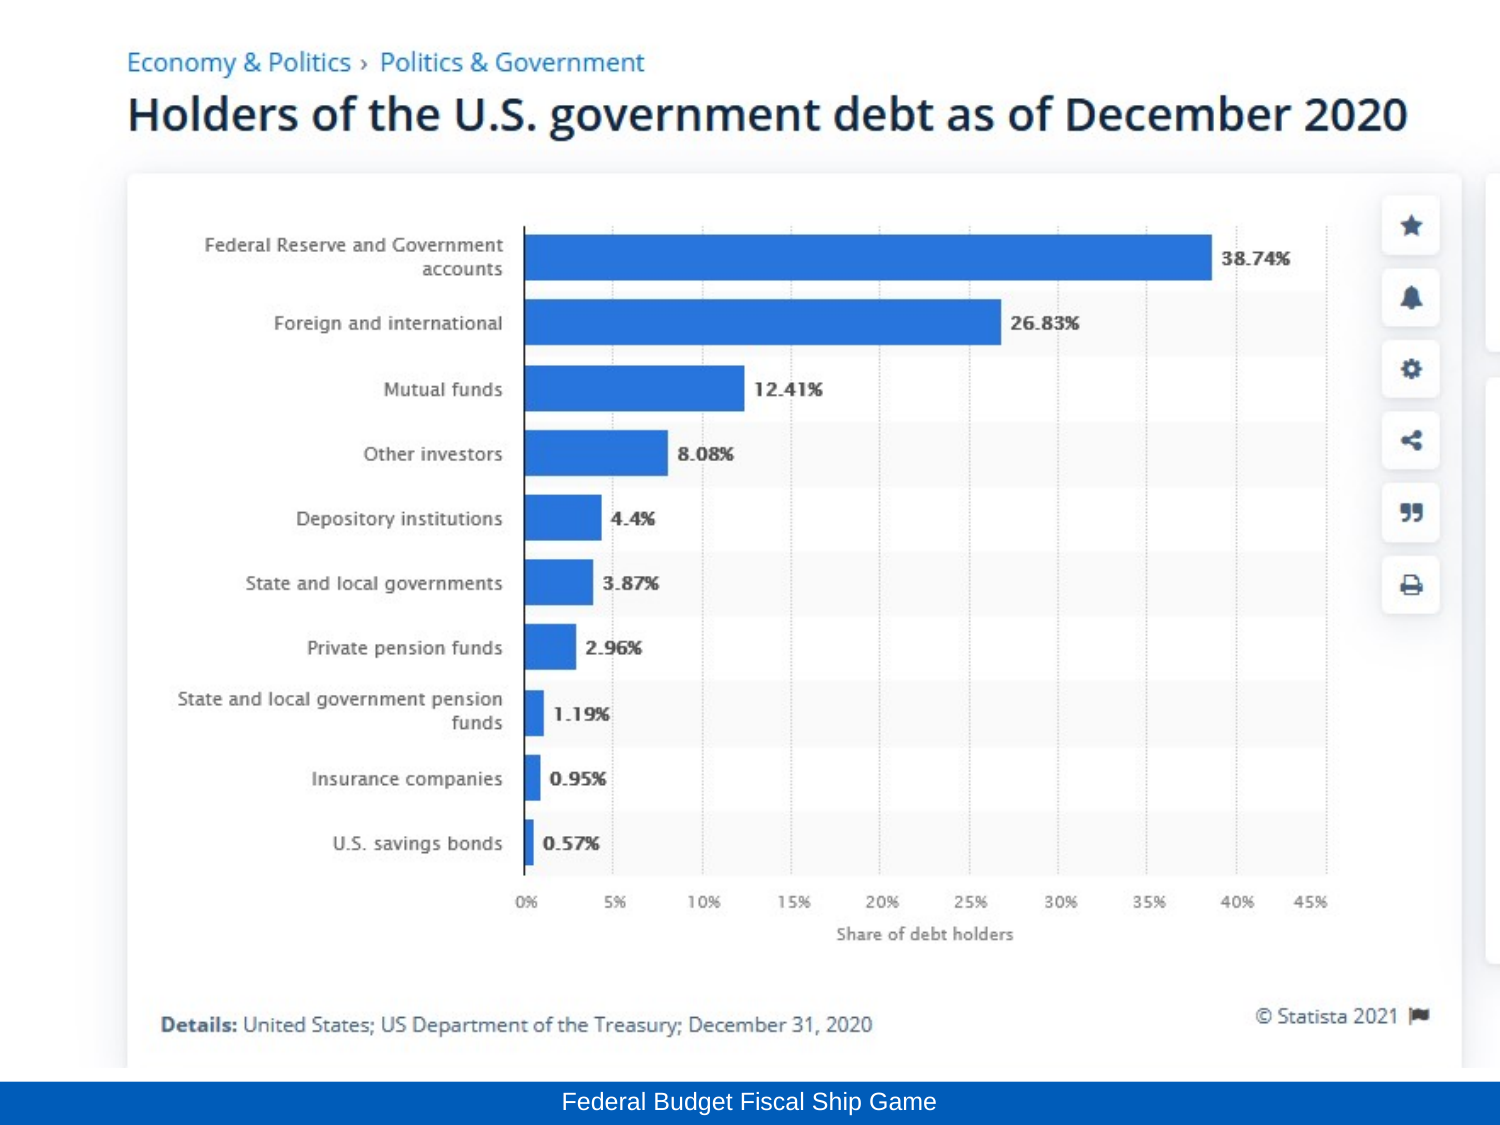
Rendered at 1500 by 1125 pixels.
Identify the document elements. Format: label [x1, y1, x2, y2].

list [74, 2, 1500, 1068]
picture [0, 0, 1500, 1125]
